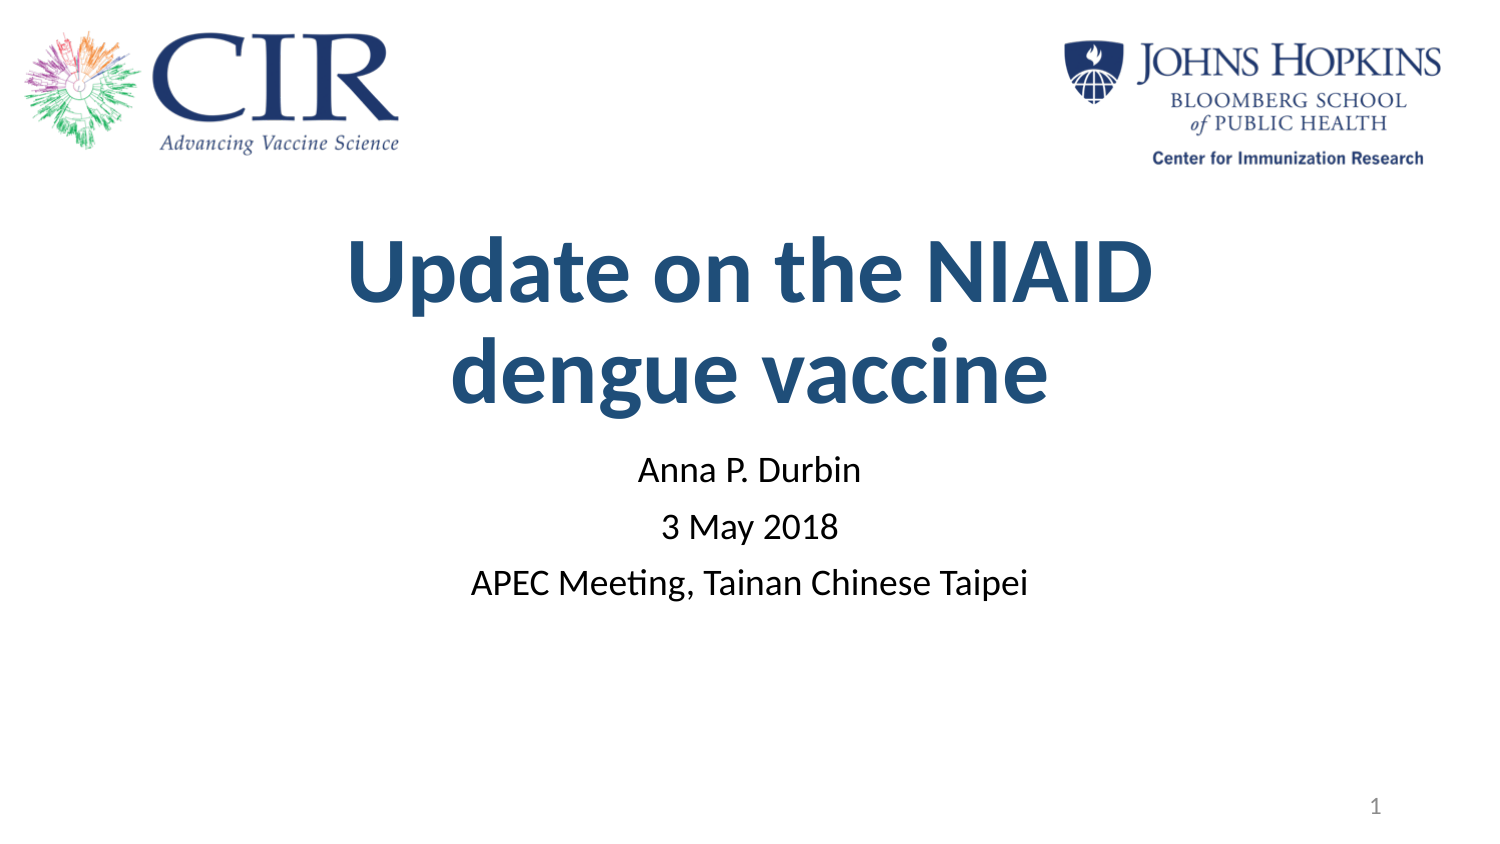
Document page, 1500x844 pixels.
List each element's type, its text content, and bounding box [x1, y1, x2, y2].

slide_number 1 [1059, 782, 1397, 827]
subtitle Anna P. Durbin 3 May 2018 APEC Meeting, Tainan Chinese Taipei [187, 443, 1313, 647]
picture [1059, 0, 1475, 200]
title Update on the NIAID dengue vaccine [187, 138, 1313, 432]
picture [6, 12, 422, 174]
